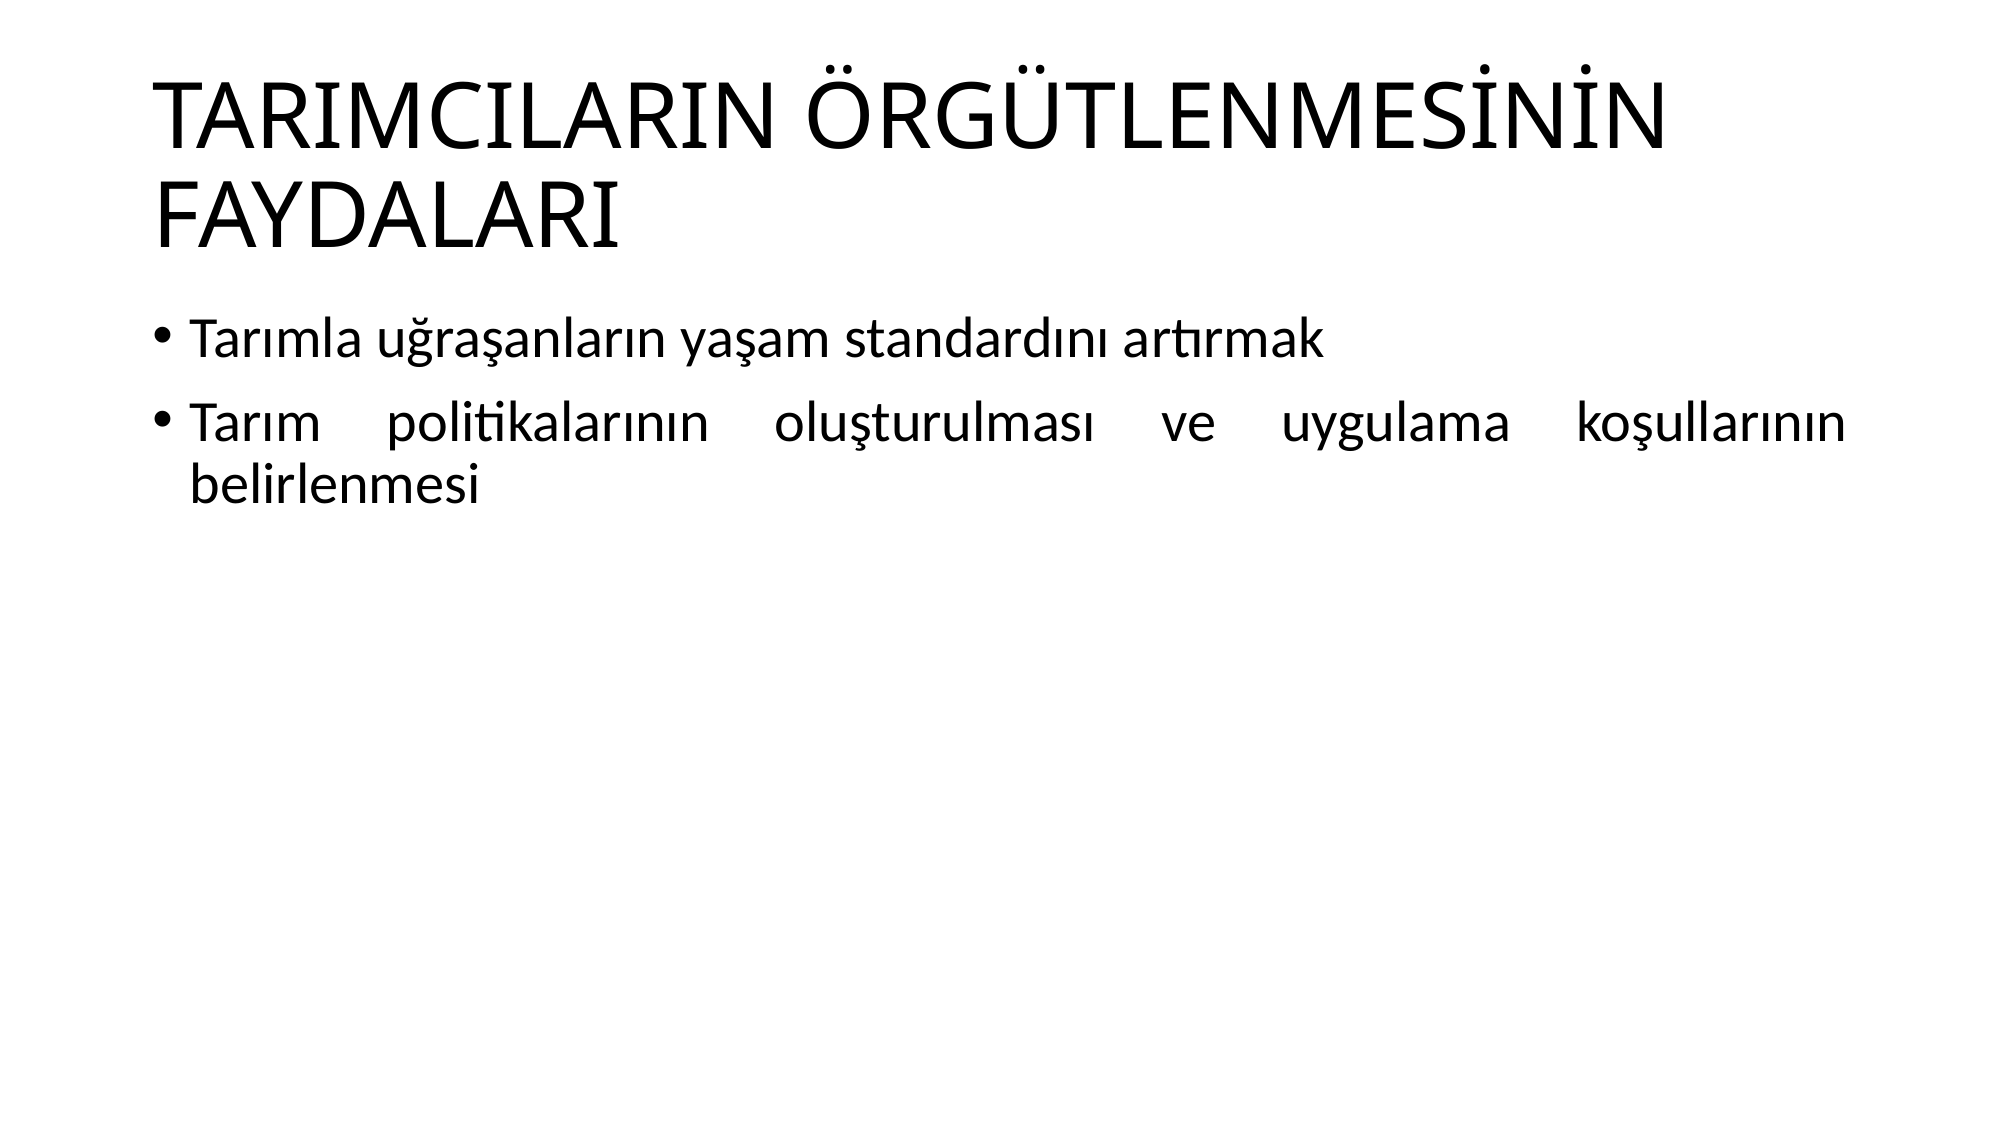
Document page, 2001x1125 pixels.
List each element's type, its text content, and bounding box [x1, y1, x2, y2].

list Tarımla uğraşanların yaşam standardını artırmak Tarım politikalarının oluşturulması ve uygulama koşullarının belirlenmesi [137, 299, 1863, 1014]
title TARIMCILARIN ÖRGÜTLENMESİNİN FAYDALARI [137, 59, 1863, 278]
